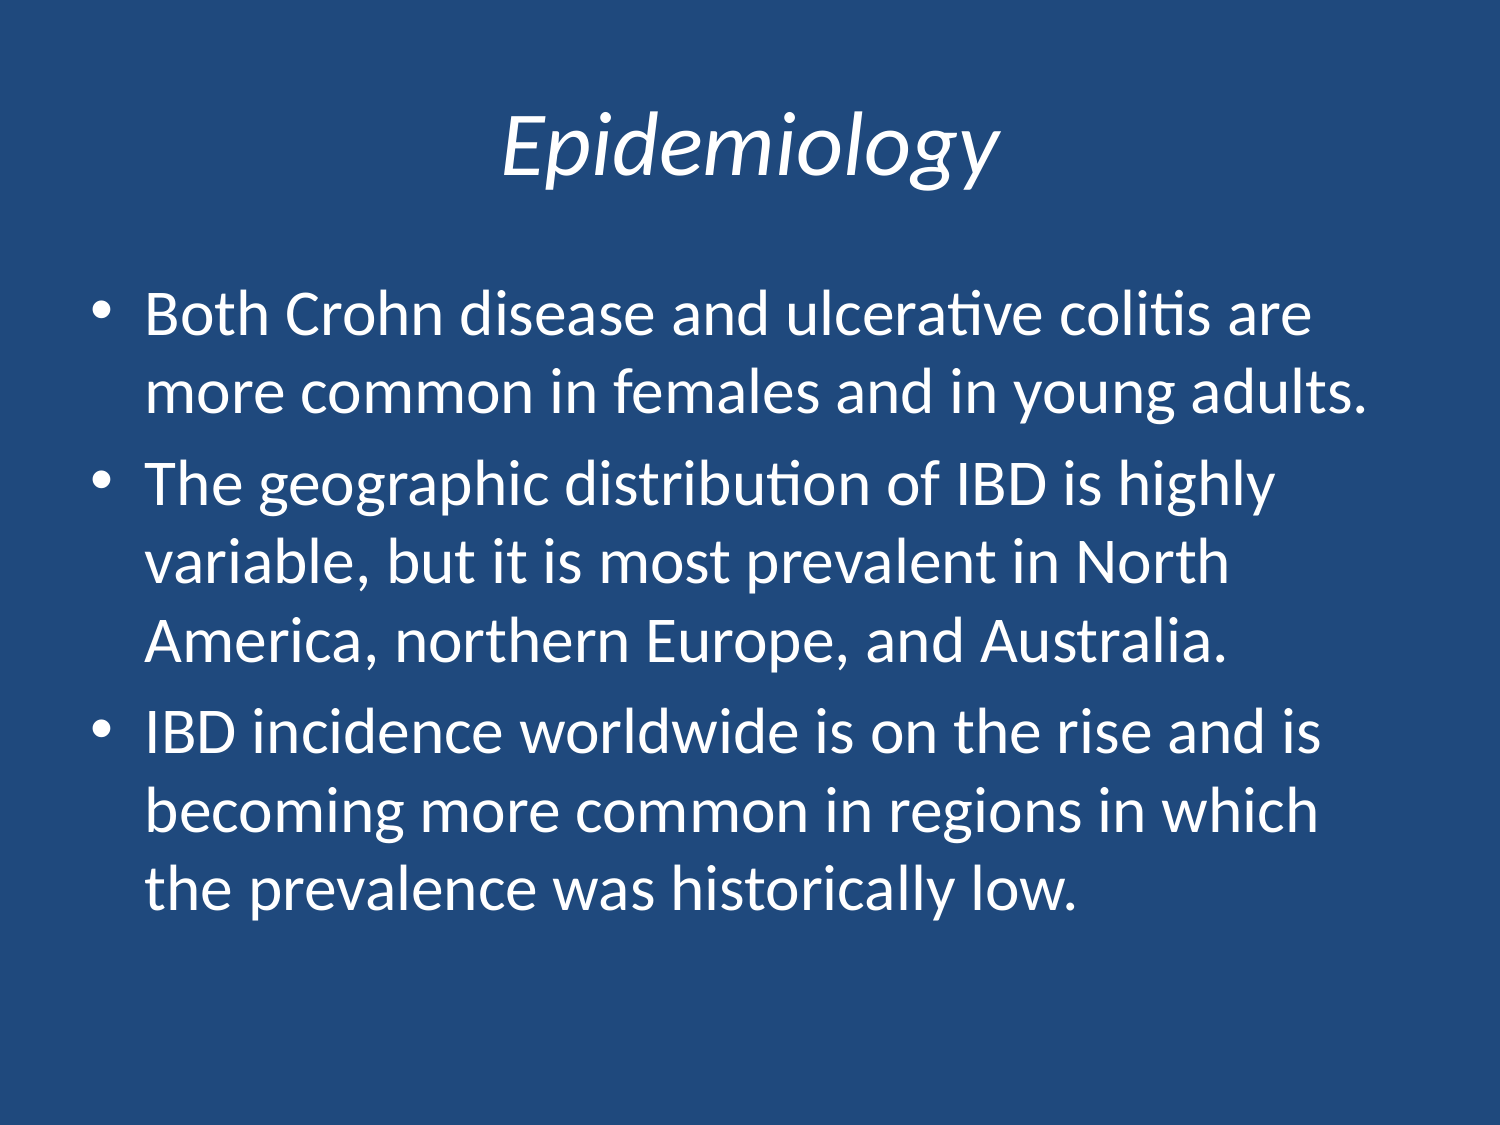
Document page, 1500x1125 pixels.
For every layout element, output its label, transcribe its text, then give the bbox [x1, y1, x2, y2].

list Both Crohn disease and ulcerative colitis are more common in females and in young adults. The geographic distribution of IBD is highly variable, but it is most prevalent in North America, northern Europe, and Australia. IBD incidence worldwide is on the rise and is becoming more common in regions in which the prevalence was historically low. [75, 262, 1425, 1005]
title Epidemiology [75, 45, 1425, 233]
